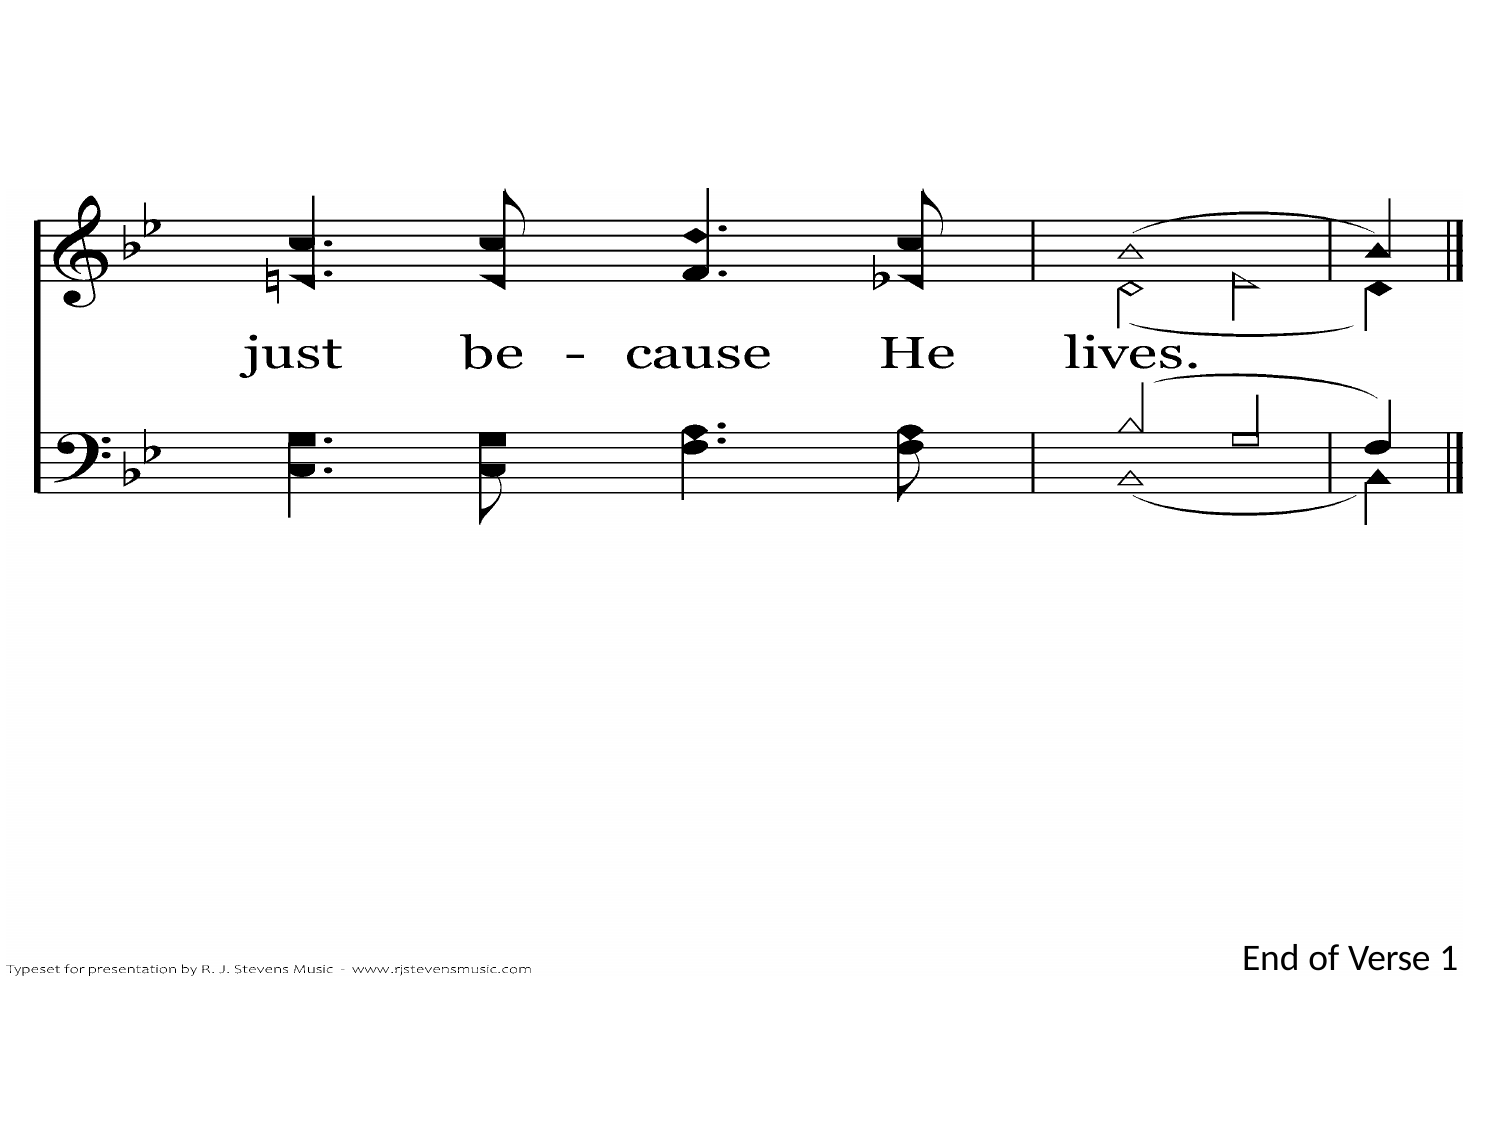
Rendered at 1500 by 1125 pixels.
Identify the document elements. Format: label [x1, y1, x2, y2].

picture [5, 188, 1463, 976]
